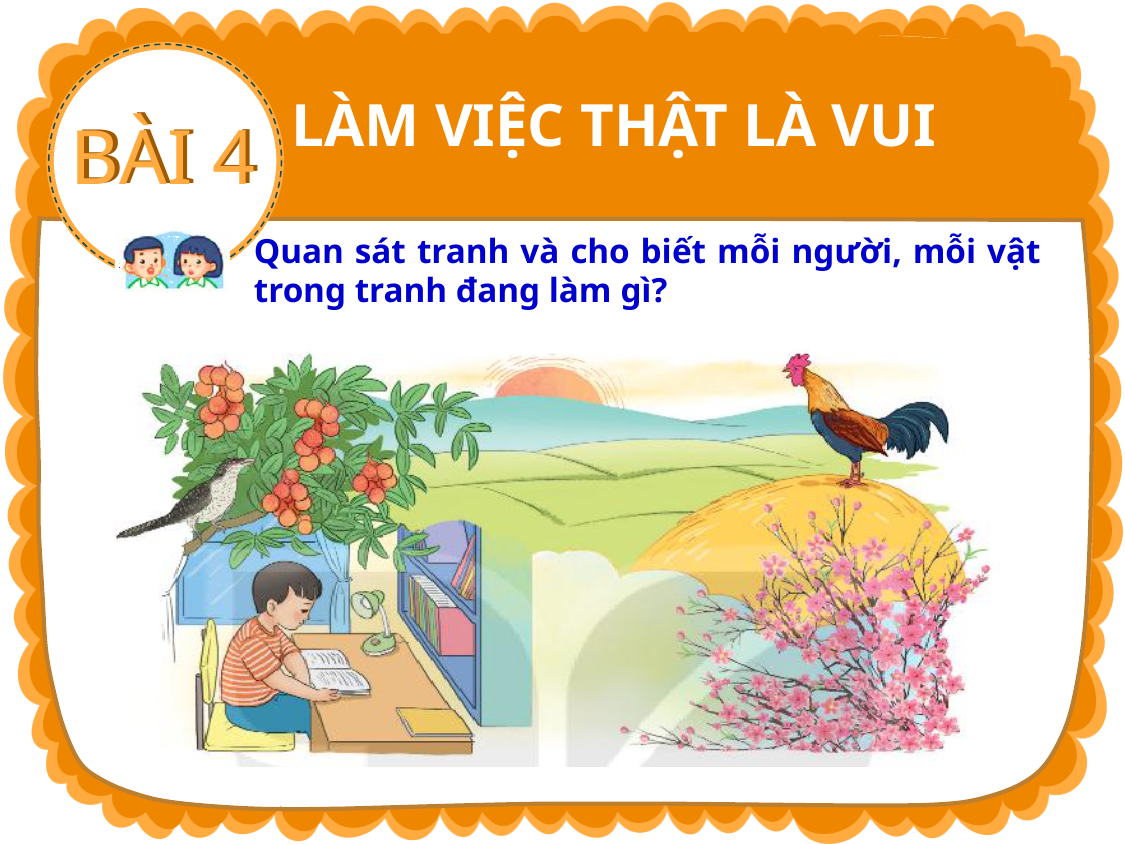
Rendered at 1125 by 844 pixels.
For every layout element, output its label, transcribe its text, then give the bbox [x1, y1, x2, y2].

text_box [55, 101, 326, 209]
picture [39, 221, 1089, 807]
text_box LÀM VIỆC THẬT LÀ VUI [276, 80, 1125, 166]
picture [0, 0, 1125, 844]
text_box Quan sát tranh và cho biết mỗi người, mỗi vật trong tranh đang làm gì? [239, 222, 1057, 317]
